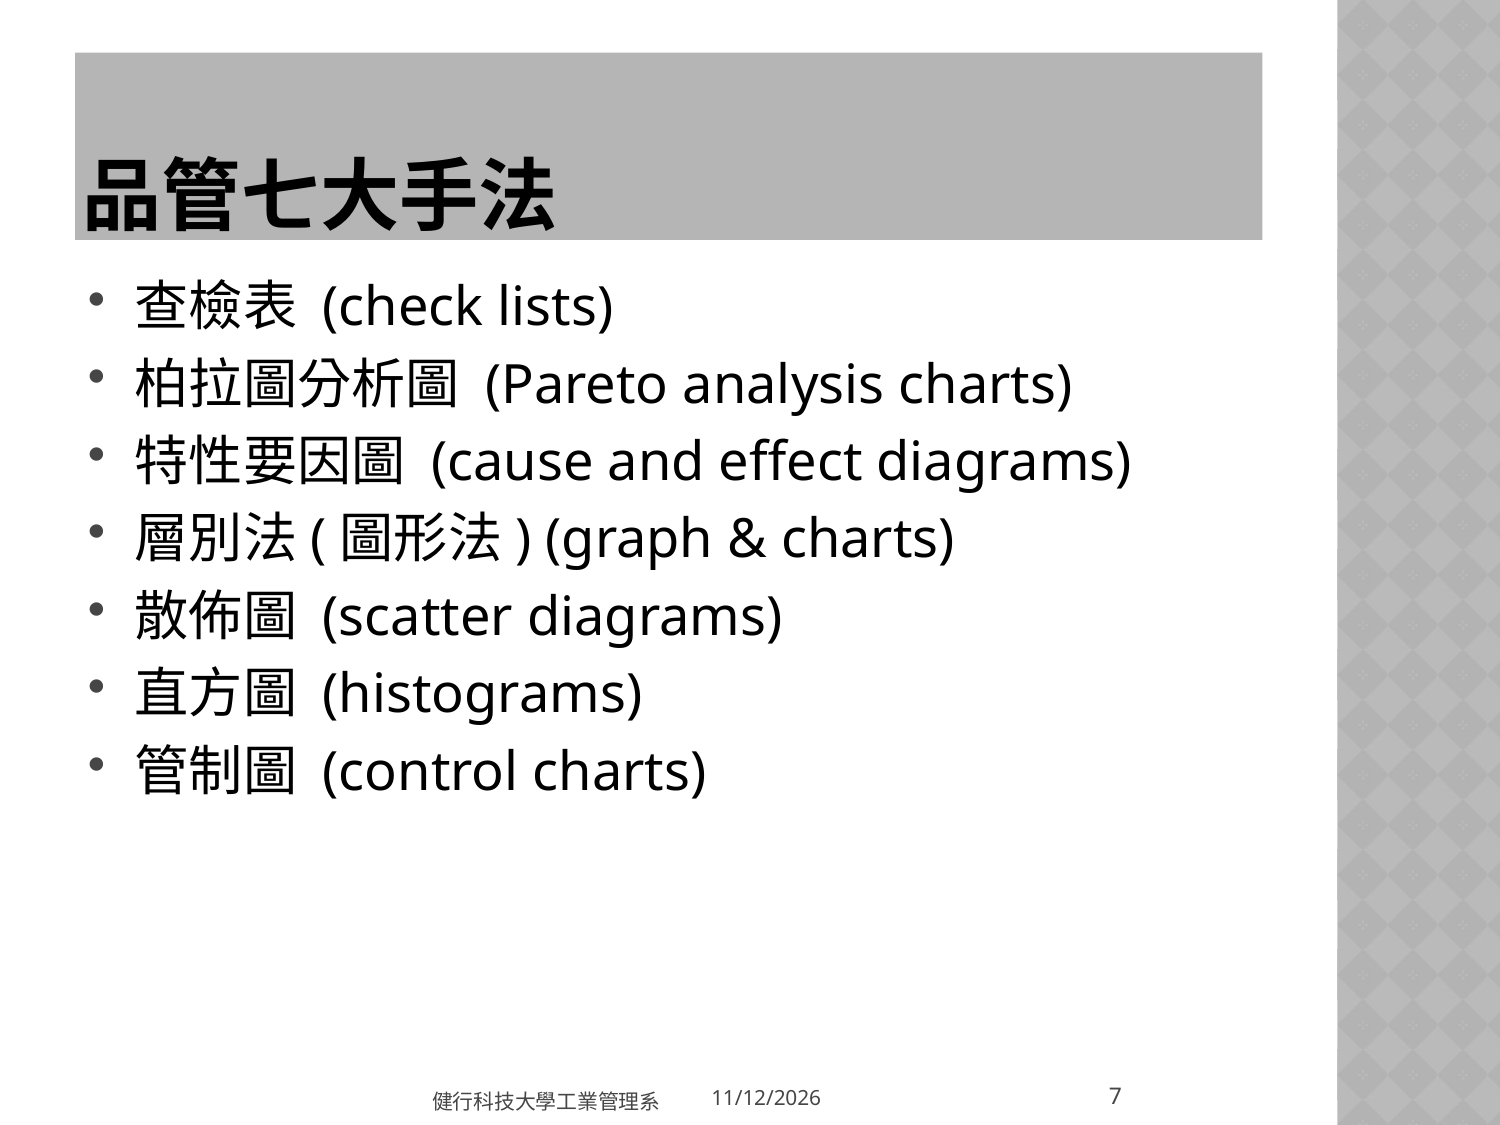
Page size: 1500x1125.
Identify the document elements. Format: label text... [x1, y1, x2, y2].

footer 健行科技大學工業管理系 [75, 1075, 675, 1114]
list 查檢表 (check lists) 柏拉圖分析圖 (Pareto analysis charts) 特性要因圖 (cause and effect diagrams) 層別法(圖形法) (graph & charts) 散佈圖 (scatter diagrams) 直方圖 (histograms) 管制圖 (control charts) [75, 264, 1263, 1059]
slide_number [696, 1075, 1025, 1113]
slide_number 7 [1025, 1075, 1122, 1113]
title 品管七大手法 [75, 52, 1263, 240]
